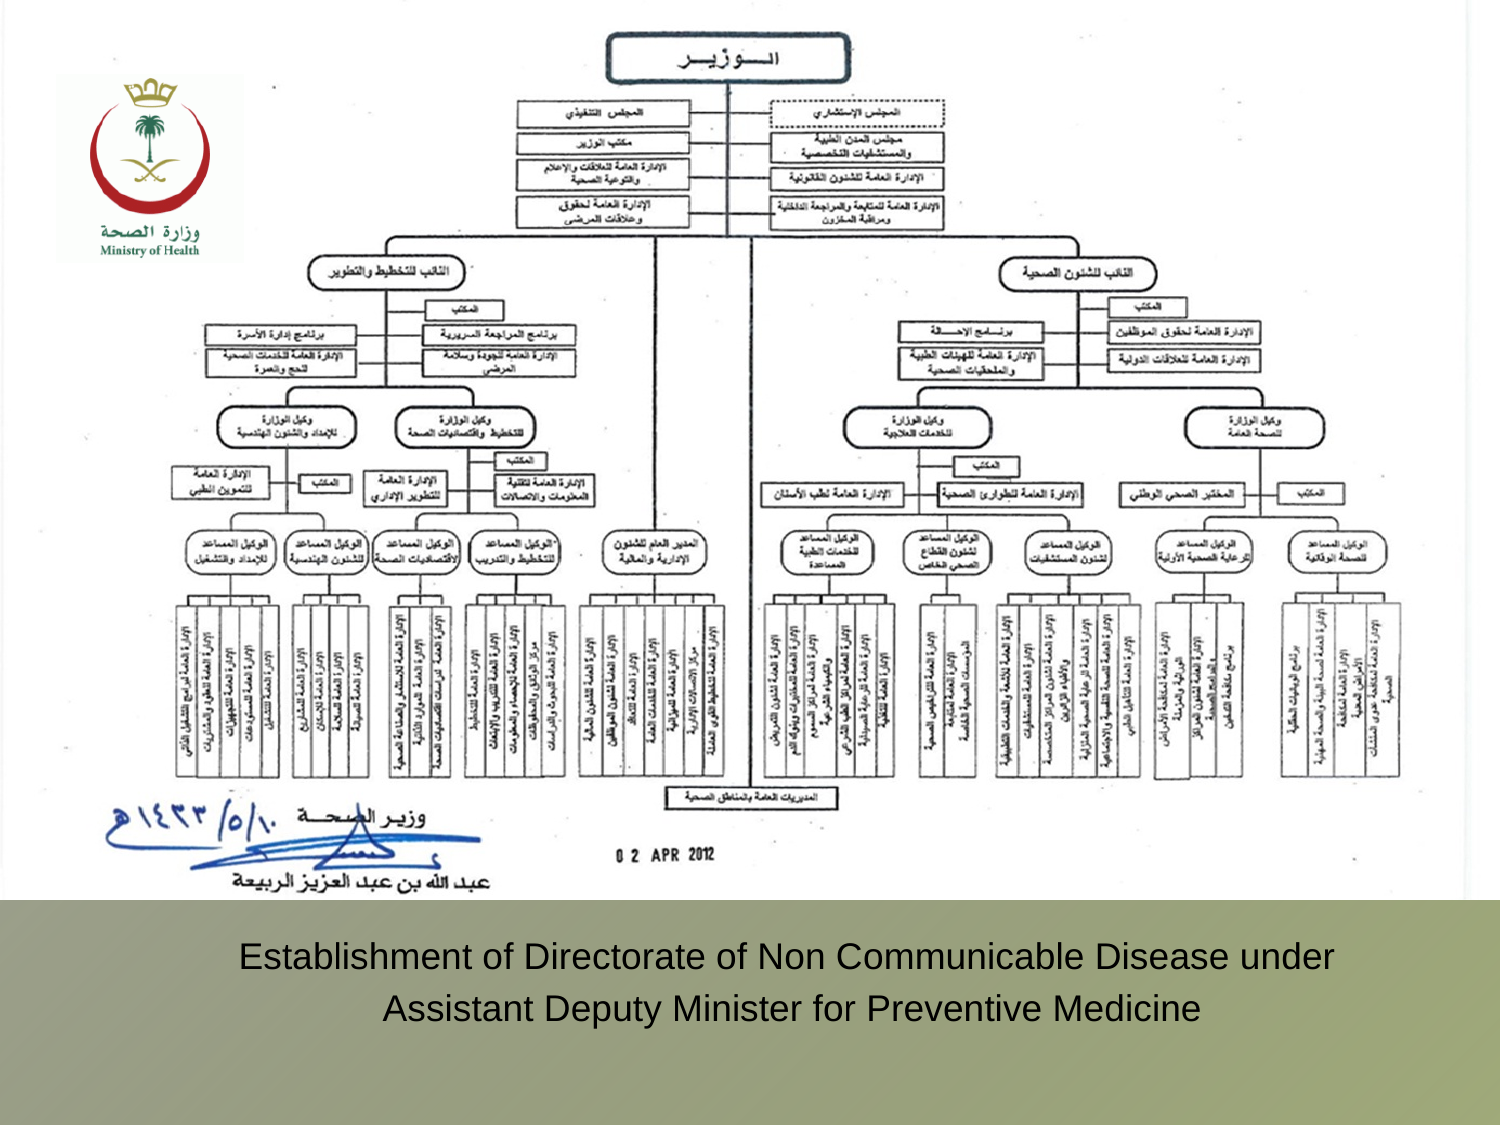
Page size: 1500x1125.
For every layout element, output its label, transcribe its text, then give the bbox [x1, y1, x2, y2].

list Establishment of Directorate of Non Communicable Disease under Assistant Deputy Minister for Preventive Medicine [150, 924, 1425, 1038]
picture [0, 0, 1500, 901]
